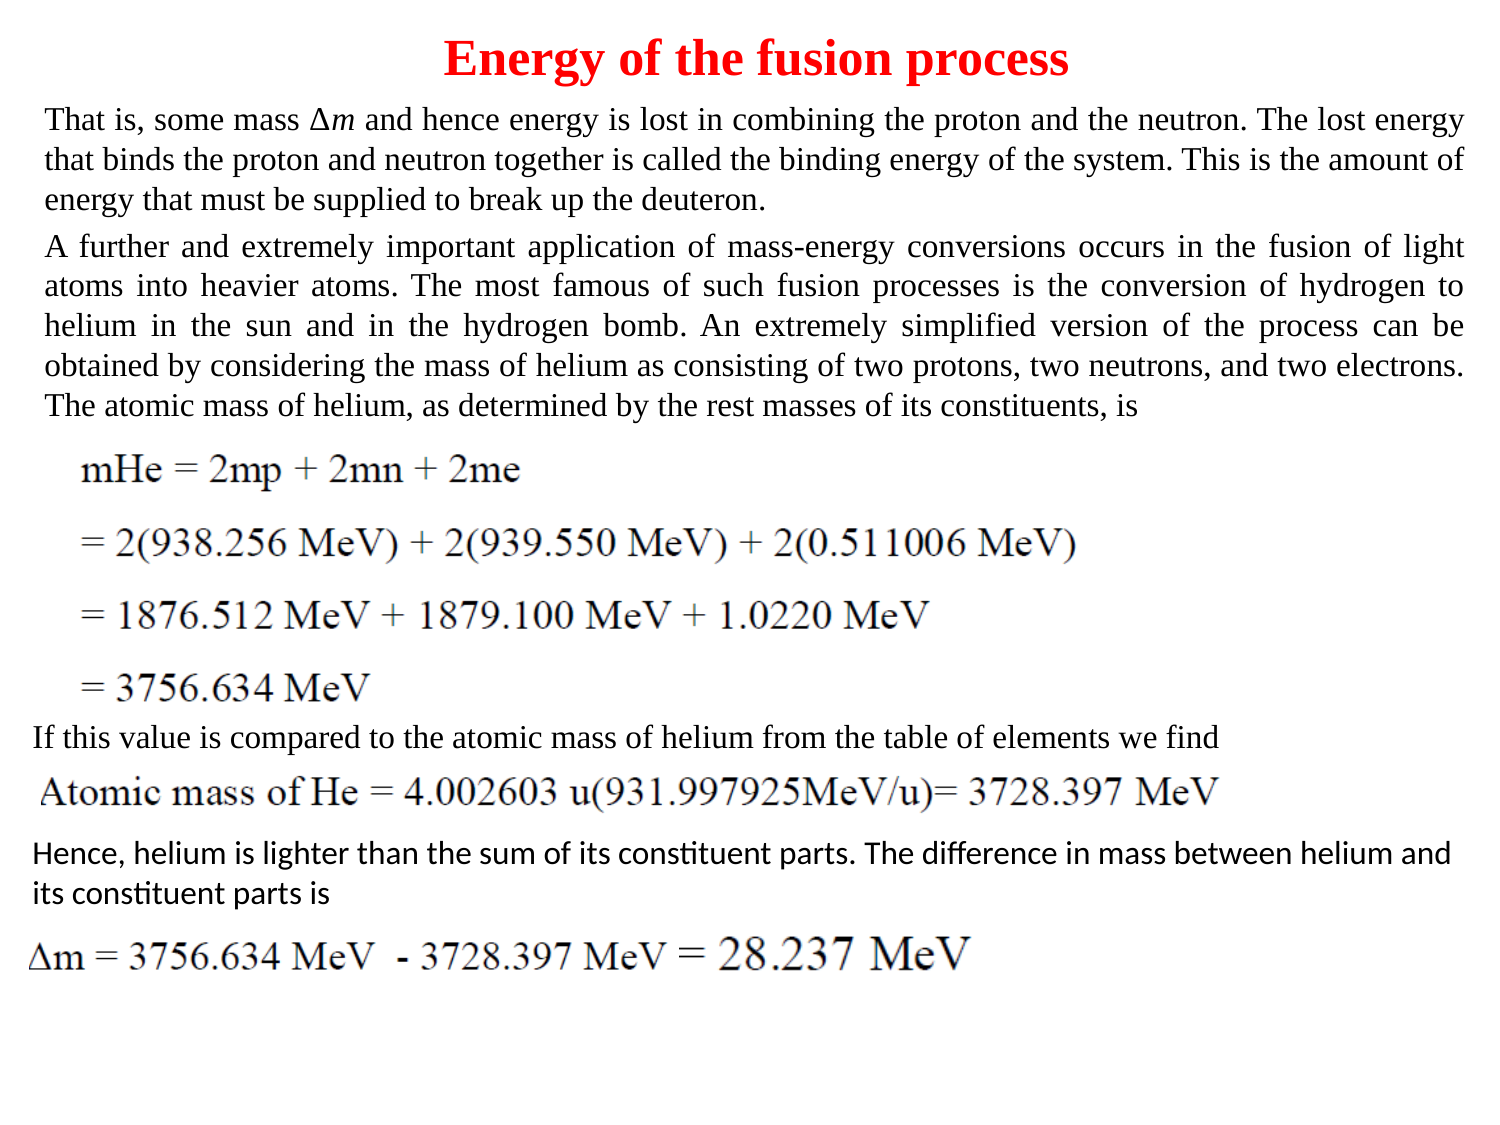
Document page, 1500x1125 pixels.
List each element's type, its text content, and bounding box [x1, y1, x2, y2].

text_box If this value is compared to the atomic mass of helium from the table of elements we find [17, 707, 1471, 763]
title Energy of the fusion process [75, 7, 1425, 90]
picture [41, 763, 1235, 825]
picture [29, 927, 988, 993]
list That is, some mass Δm and hence energy is lost in combining the proton and the neutron. The lost energy that binds the proton and neutron together is called the binding energy of the system. This is the amount of energy that must be supplied to break up the deuteron. A further and extremely important application of mass-energy conversions occurs in the fusion of light atoms into heavier atoms. The most famous of such fusion processes is the conversion of hydrogen to helium in the sun and in the hydrogen bomb. An extremely simplified version of the process can be obtained by considering the mass of helium as consisting of two protons, two neutrons, and two electrons. The atomic mass of helium, as determined by the rest masses of its constituents, is [29, 90, 1483, 504]
picture [64, 432, 1113, 724]
text_box Hence, helium is lighter than the sum of its constituent parts. The difference in mass between helium and its constituent parts is [17, 823, 1471, 919]
